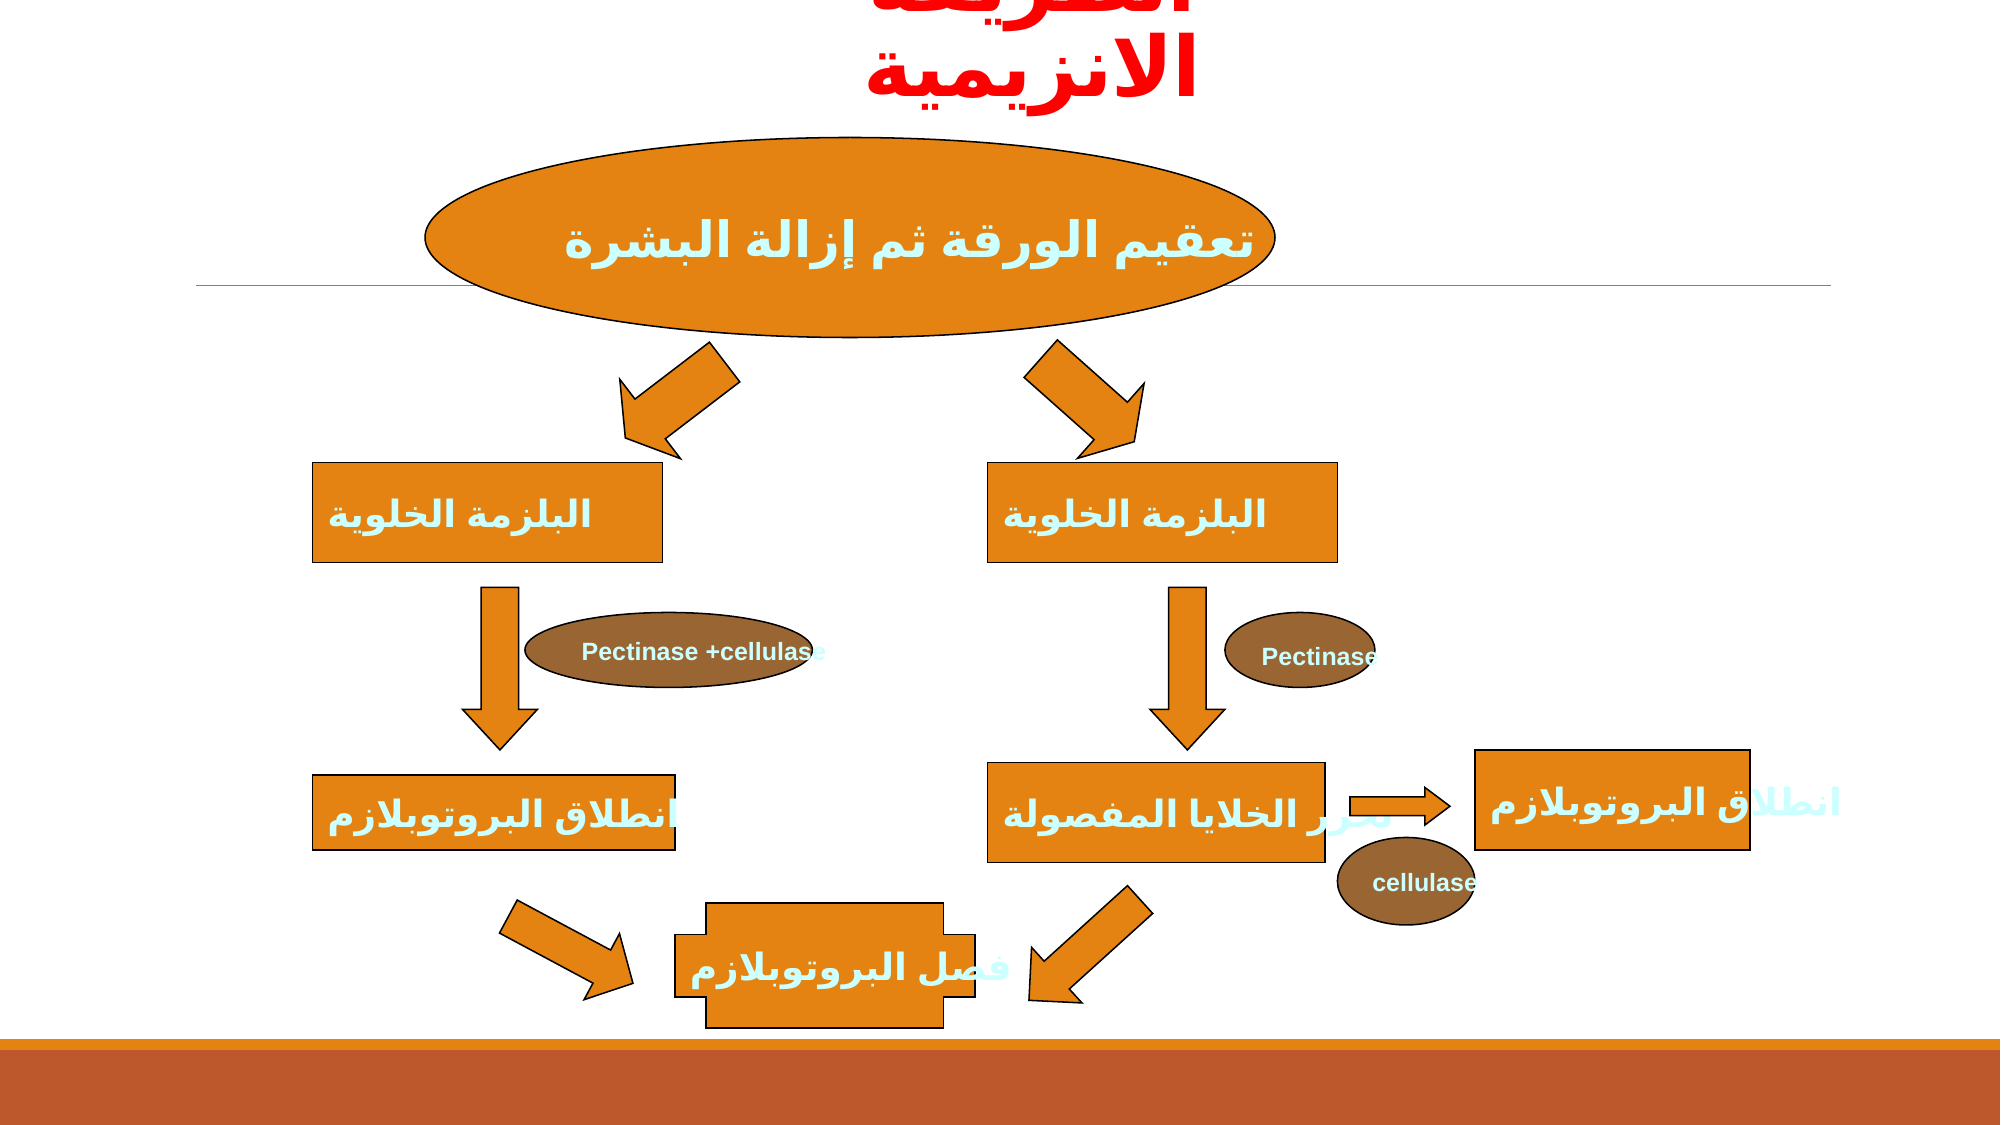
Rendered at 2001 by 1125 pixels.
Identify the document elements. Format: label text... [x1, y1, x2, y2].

text_box [1149, 587, 1225, 750]
text_box Pectinase [1224, 612, 1375, 688]
text_box [462, 587, 538, 750]
text_box البلزمة الخلوية [312, 462, 663, 563]
text_box تعقيم الورقة ثم إزالة البشرة [425, 137, 1276, 338]
text_box [1028, 885, 1153, 1003]
text_box فصل البروتوبلازم [674, 903, 975, 1029]
text_box cellulase [1337, 837, 1475, 925]
title الطريقة الانزيمية [755, 8, 1310, 122]
text_box انطلاق البروتوبلازم [312, 774, 675, 850]
text_box [1024, 339, 1145, 459]
text_box انطلاق البروتوبلازم [1475, 750, 1750, 850]
text_box Pectinase +cellulase [524, 612, 813, 688]
text_box [619, 342, 740, 459]
text_box البلزمة الخلوية [987, 462, 1338, 563]
text_box [1350, 787, 1450, 826]
text_box [499, 900, 633, 1000]
text_box تحرر الخلايا المفصولة [987, 762, 1325, 863]
